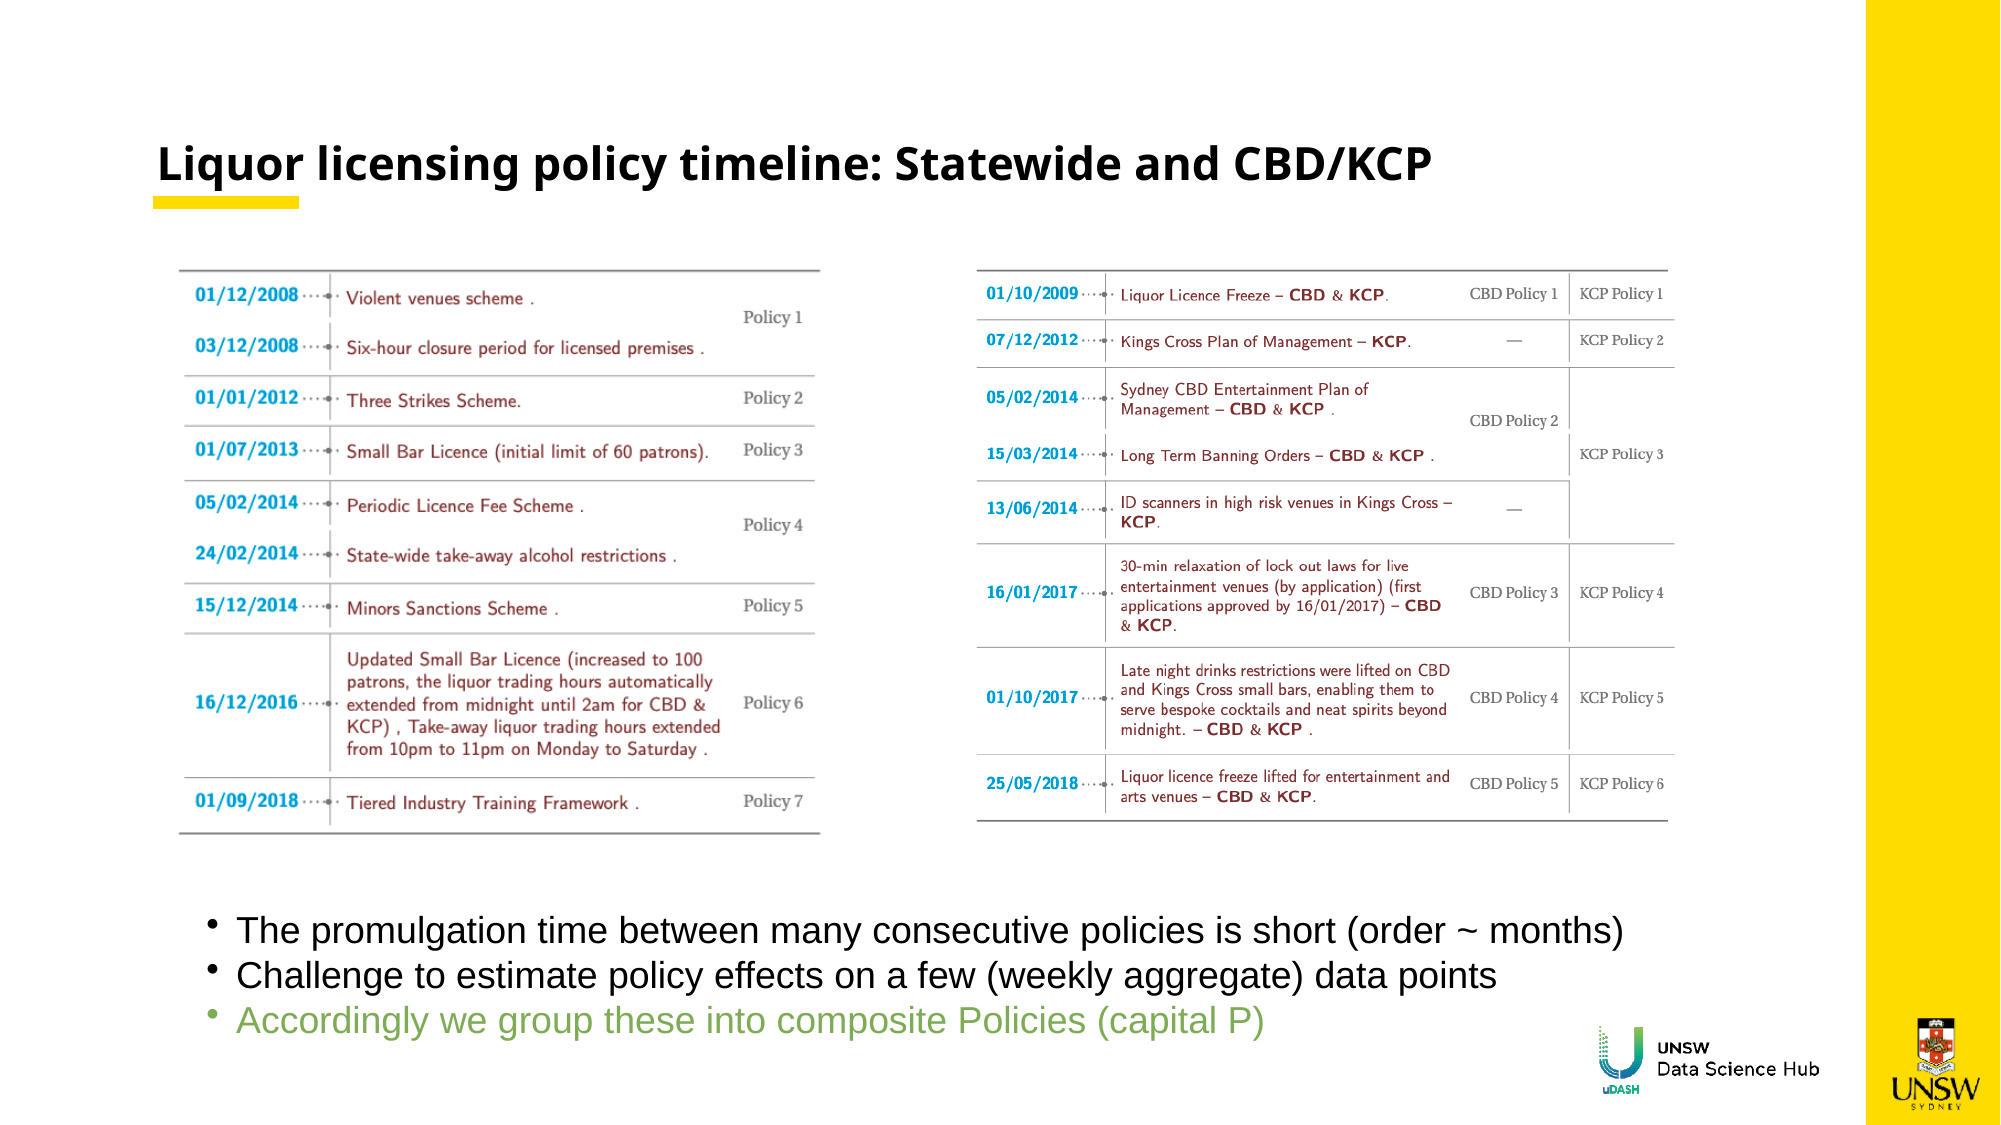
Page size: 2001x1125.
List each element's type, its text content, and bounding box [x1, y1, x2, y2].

picture [935, 263, 1697, 831]
picture [137, 257, 845, 850]
text_box Liquor licensing policy timeline: Statewide and CBD/KCP [149, 127, 1814, 198]
picture [1546, 990, 1869, 1125]
picture [1887, 1007, 1986, 1122]
text_box The promulgation time between many consecutive policies is short (order ~ months) Challenge to estimate policy effects on a few (weekly aggregate) data points Accordingly we group these into composite Policies (capital P) [198, 898, 1633, 1049]
